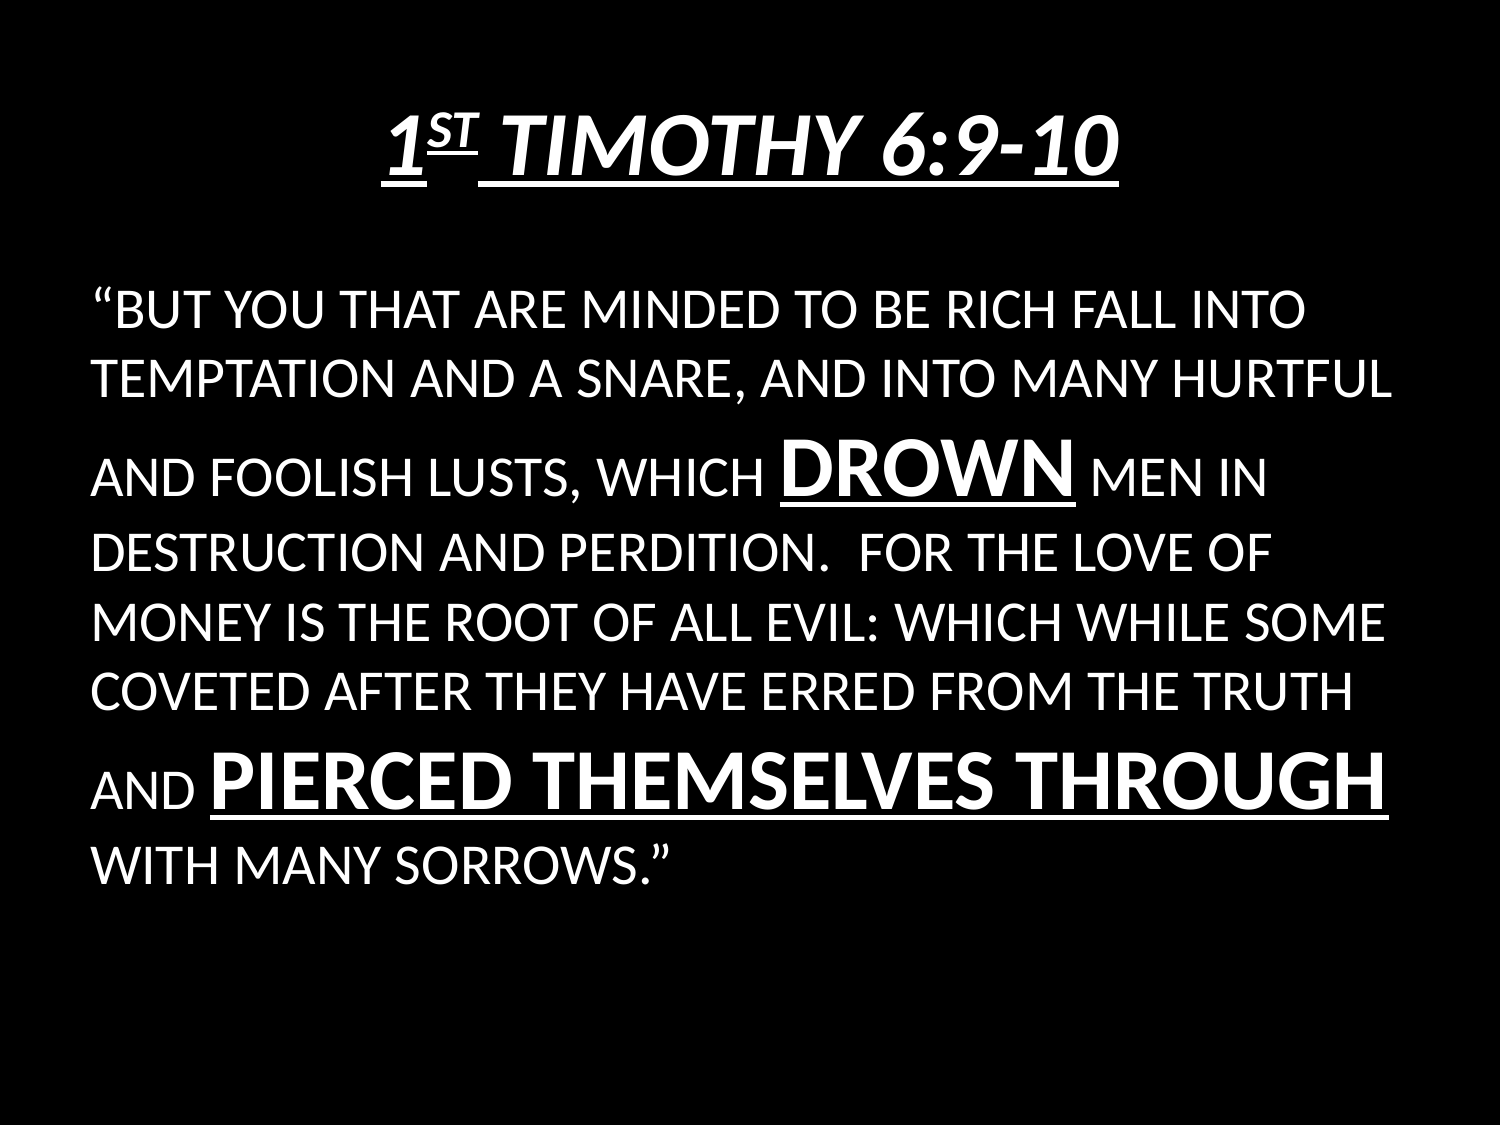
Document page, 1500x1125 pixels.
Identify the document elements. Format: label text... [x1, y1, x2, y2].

title 1ST TIMOTHY 6:9-10 [75, 45, 1425, 233]
list “BUT YOU THAT ARE MINDED TO BE RICH FALL INTO TEMPTATION AND A SNARE, AND INTO MANY HURTFUL AND FOOLISH LUSTS, WHICH DROWN MEN IN DESTRUCTION AND PERDITION. FOR THE LOVE OF MONEY IS THE ROOT OF ALL EVIL: WHICH WHILE SOME COVETED AFTER THEY HAVE ERRED FROM THE TRUTH AND PIERCED THEMSELVES THROUGH WITH MANY SORROWS.” [75, 262, 1425, 1005]
